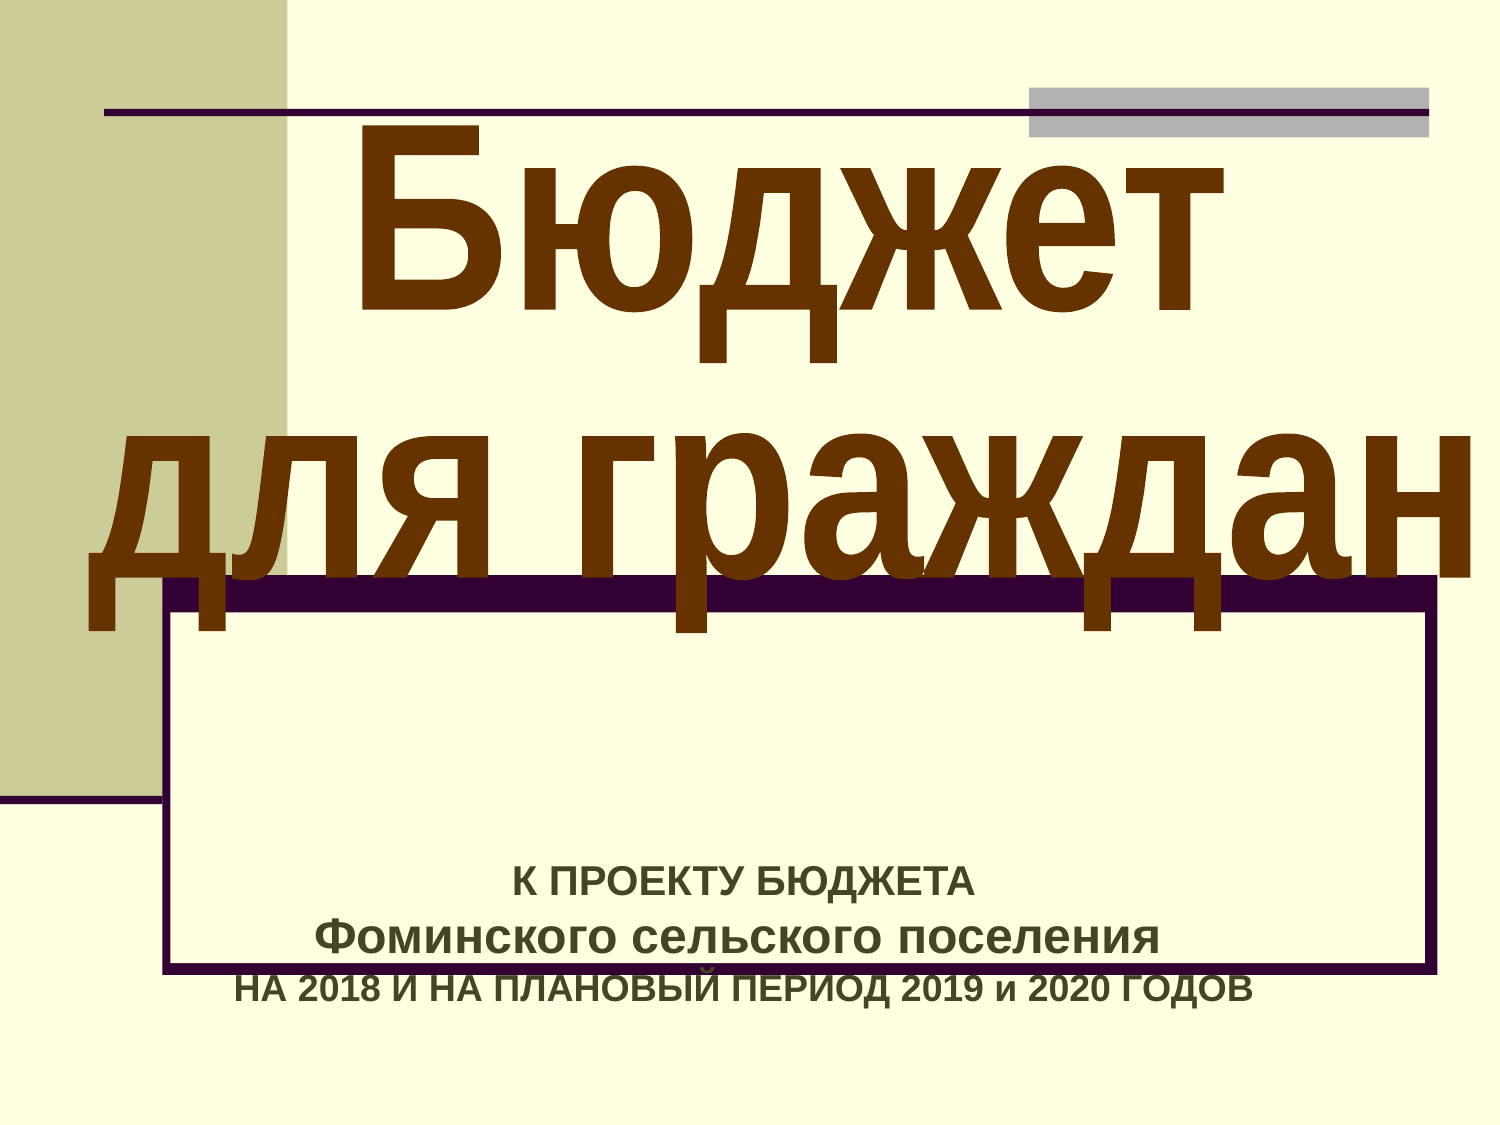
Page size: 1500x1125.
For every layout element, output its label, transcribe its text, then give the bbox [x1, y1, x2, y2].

text_box К ПРОЕКТУ БЮДЖЕТА Фоминского сельского поселения НА 2018 И НА ПЛАНОВЫЙ ПЕРИОД 2019 и 2020 ГОДОВ [41, 846, 1447, 1017]
